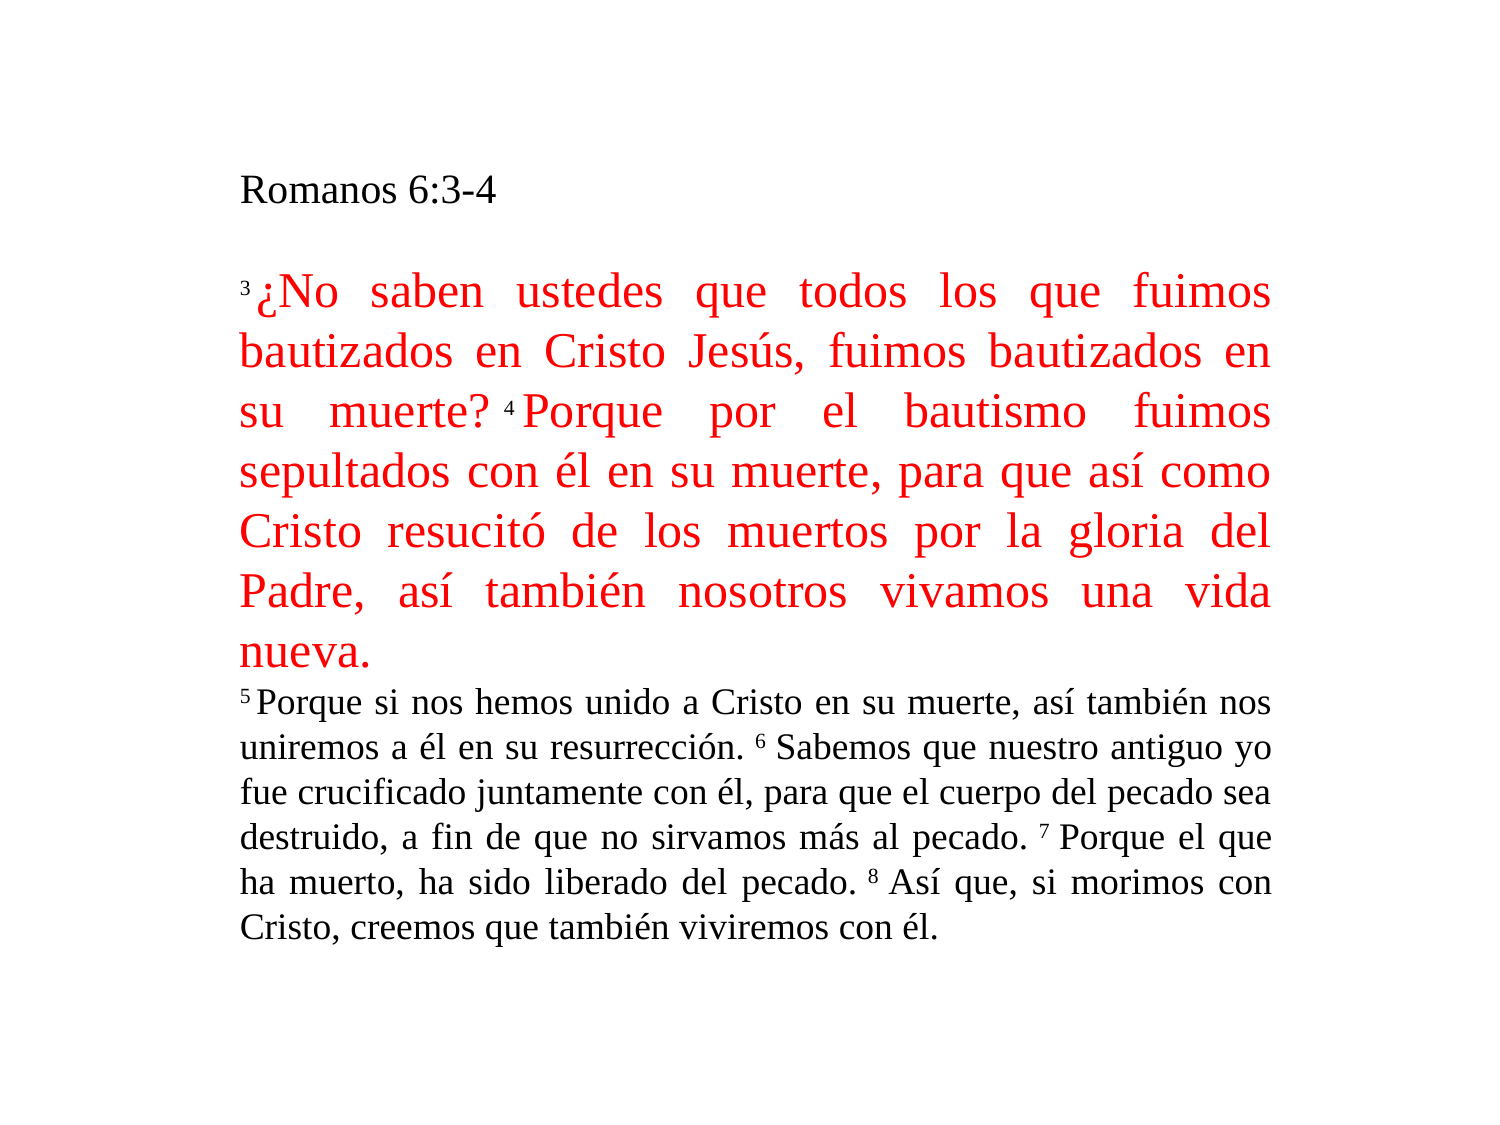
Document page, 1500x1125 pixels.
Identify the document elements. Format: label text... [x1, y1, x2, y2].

text_box Romanos 6:3-4 3 ¿No saben ustedes que todos los que fuimos bautizados en Cristo Jesús, fuimos bautizados en su muerte? 4 Porque por el bautismo fuimos sepultados con él en su muerte, para que así como Cristo resucitó de los muertos por la gloria del Padre, así también nosotros vivamos una vida nueva. 5 Porque si nos hemos unido a Cristo en su muerte, así también nos uniremos a él en su resurrección. 6 Sabemos que nuestro antiguo yo fue crucificado juntamente con él, para que el cuerpo del pecado sea destruido, a fin de que no sirvamos más al pecado. 7 Porque el que ha muerto, ha sido liberado del pecado. 8 Así que, si morimos con Cristo, creemos que también viviremos con él. [224, 154, 1288, 955]
